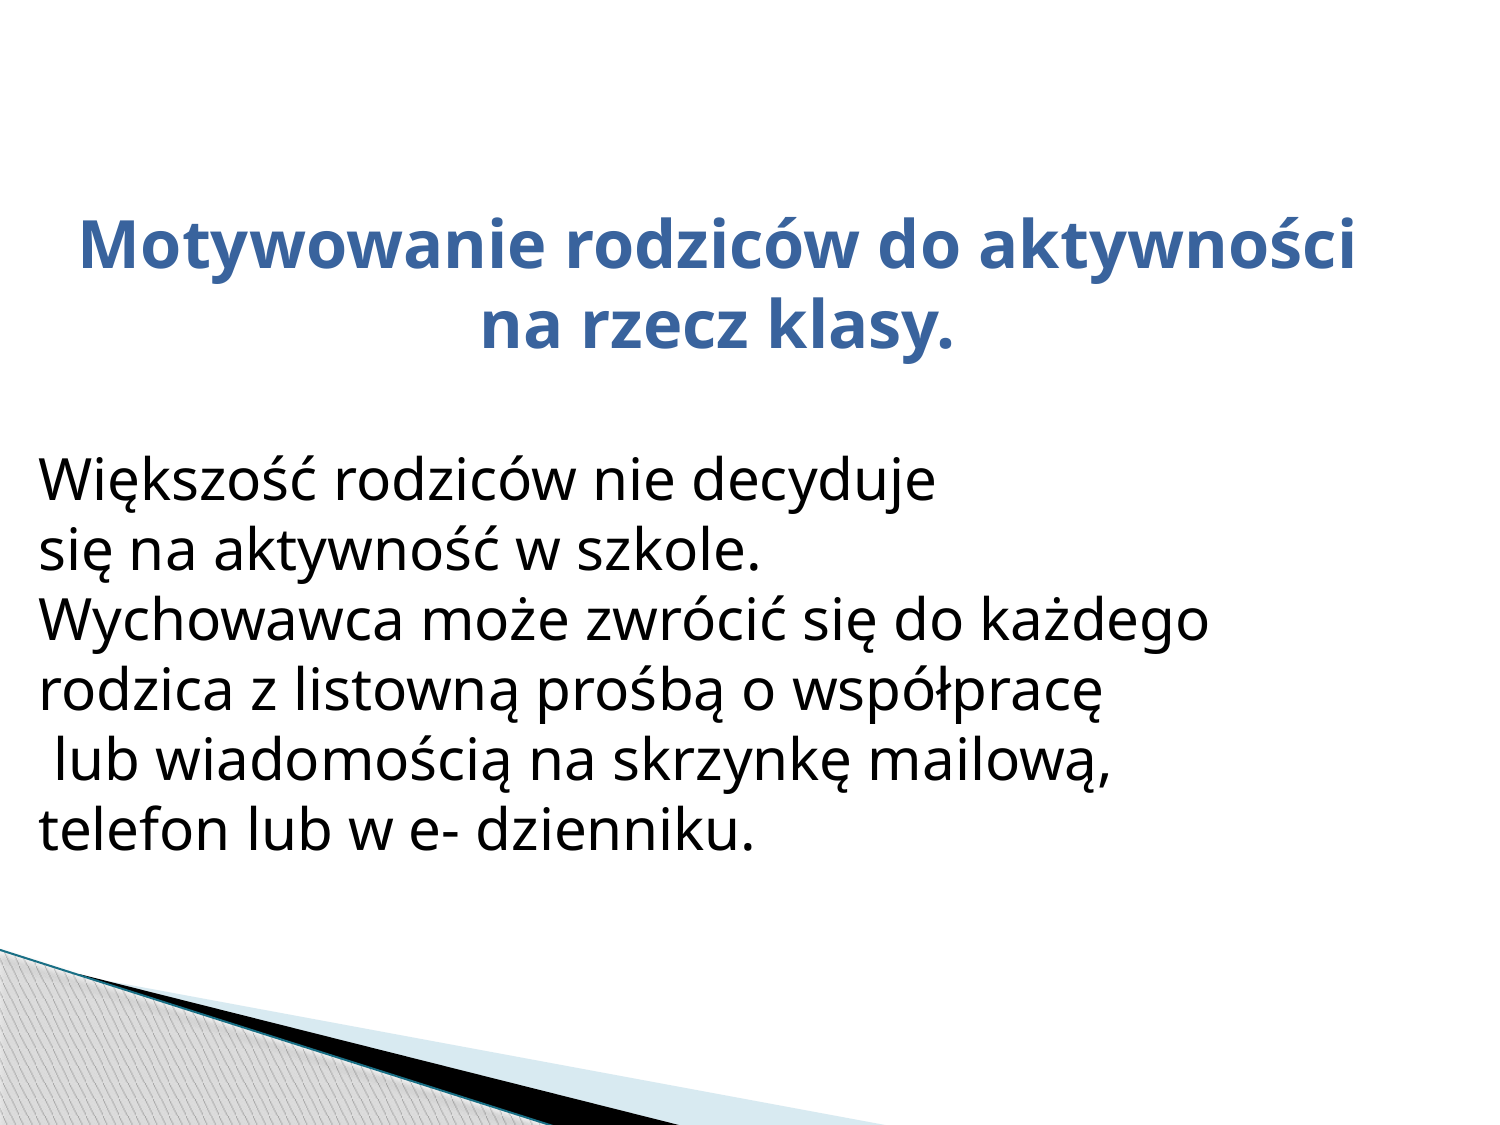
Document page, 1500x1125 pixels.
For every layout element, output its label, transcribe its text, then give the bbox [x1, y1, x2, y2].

text_box Motywowanie rodziców do aktywności na rzecz klasy. Większość rodziców nie decyduje się na aktywność w szkole. Wychowawca może zwrócić się do każdego rodzica z listowną prośbą o współpracę lub wiadomością na skrzynkę mailową, telefon lub w e- dzienniku. [23, 35, 1430, 870]
